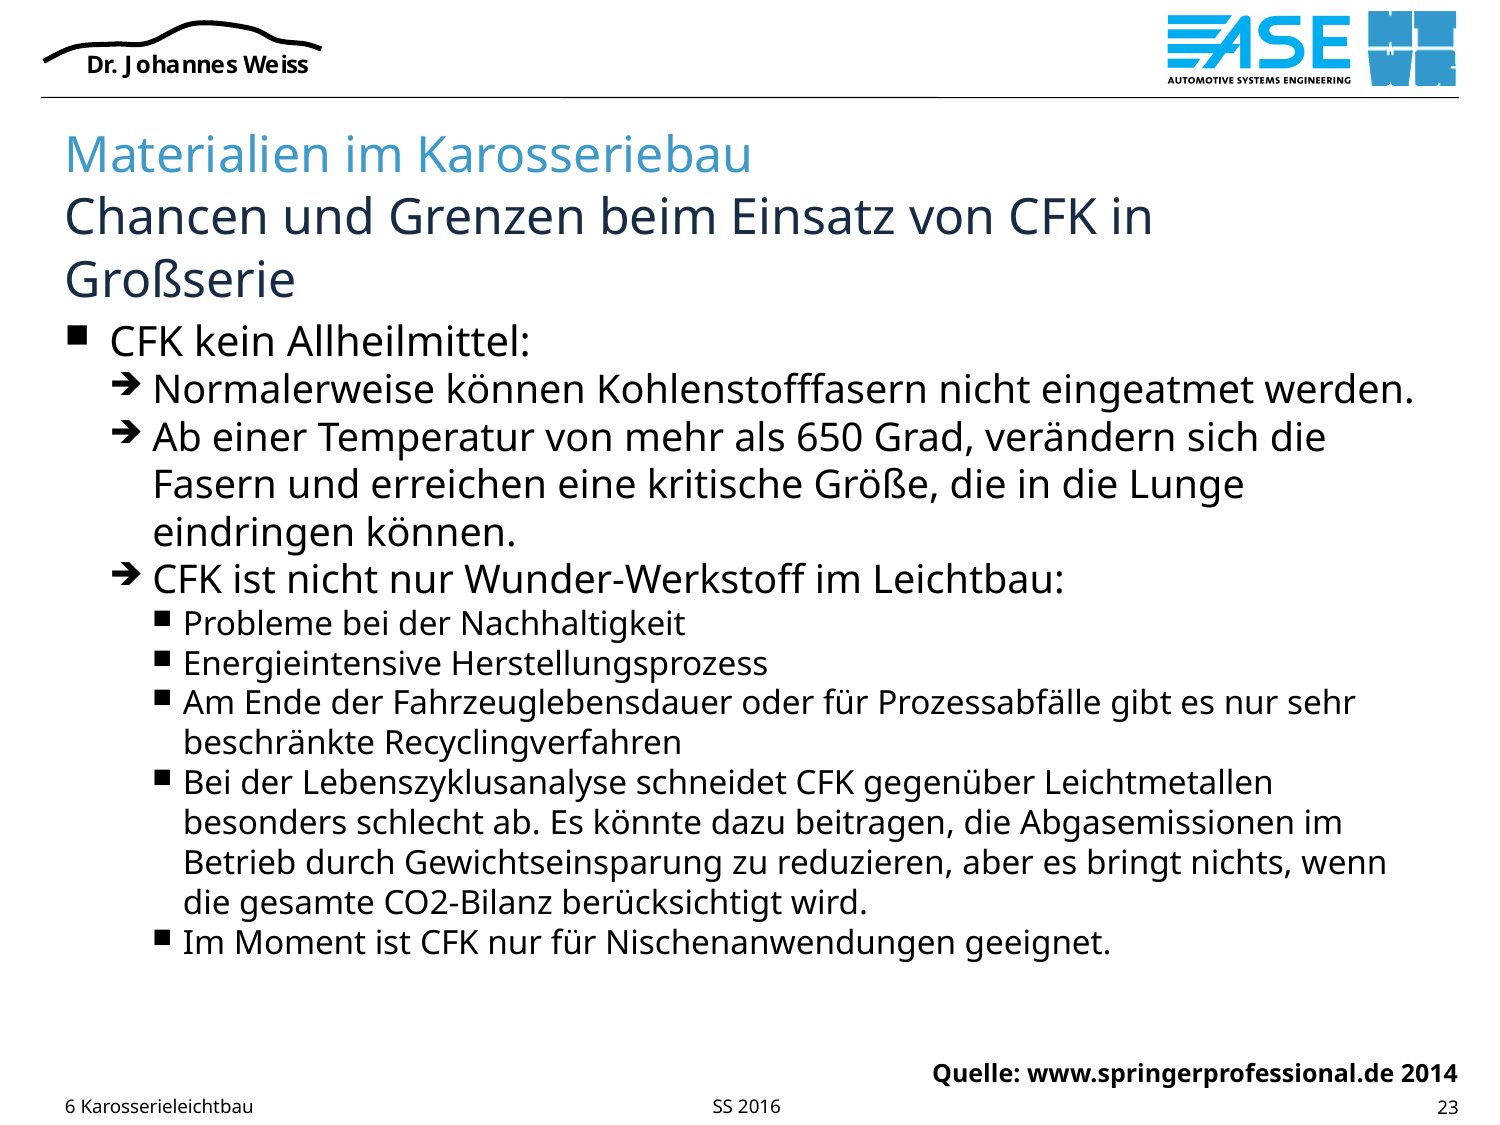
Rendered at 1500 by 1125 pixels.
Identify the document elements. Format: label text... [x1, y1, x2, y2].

list CFK kein Allheilmittel: Normalerweise können Kohlenstofffasern nicht eingeatmet werden. Ab einer Temperatur von mehr als 650 Grad, verändern sich die Fasern und erreichen eine kritische Größe, die in die Lunge eindringen können. CFK ist nicht nur Wunder-Werkstoff im Leichtbau: Probleme bei der Nachhaltigkeit Energieintensive Herstellungsprozess Am Ende der Fahrzeuglebensdauer oder für Prozessabfälle gibt es nur sehr beschränkte Recyclingverfahren Bei der Lebenszyklusanalyse schneidet CFK gegenüber Leichtmetallen besonders schlecht ab. Es könnte dazu beitragen, die Abgasemissionen im Betrieb durch Gewichtseinsparung zu reduzieren, aber es bringt nichts, wenn die gesamte CO2-Bilanz berücksichtigt wird. Im Moment ist CFK nur für Nischenanwendungen geeignet. [64, 314, 1436, 1039]
footer 6 Karosserieleichtbau [64, 1095, 502, 1120]
text_box Quelle: www.springerprofessional.de 2014 [915, 1057, 1459, 1088]
picture [1364, 8, 1459, 88]
slide_number 23 [1164, 1095, 1459, 1120]
title Materialien im Karosseriebau Chancen und Grenzen beim Einsatz von CFK in Großserie [64, 119, 1345, 314]
